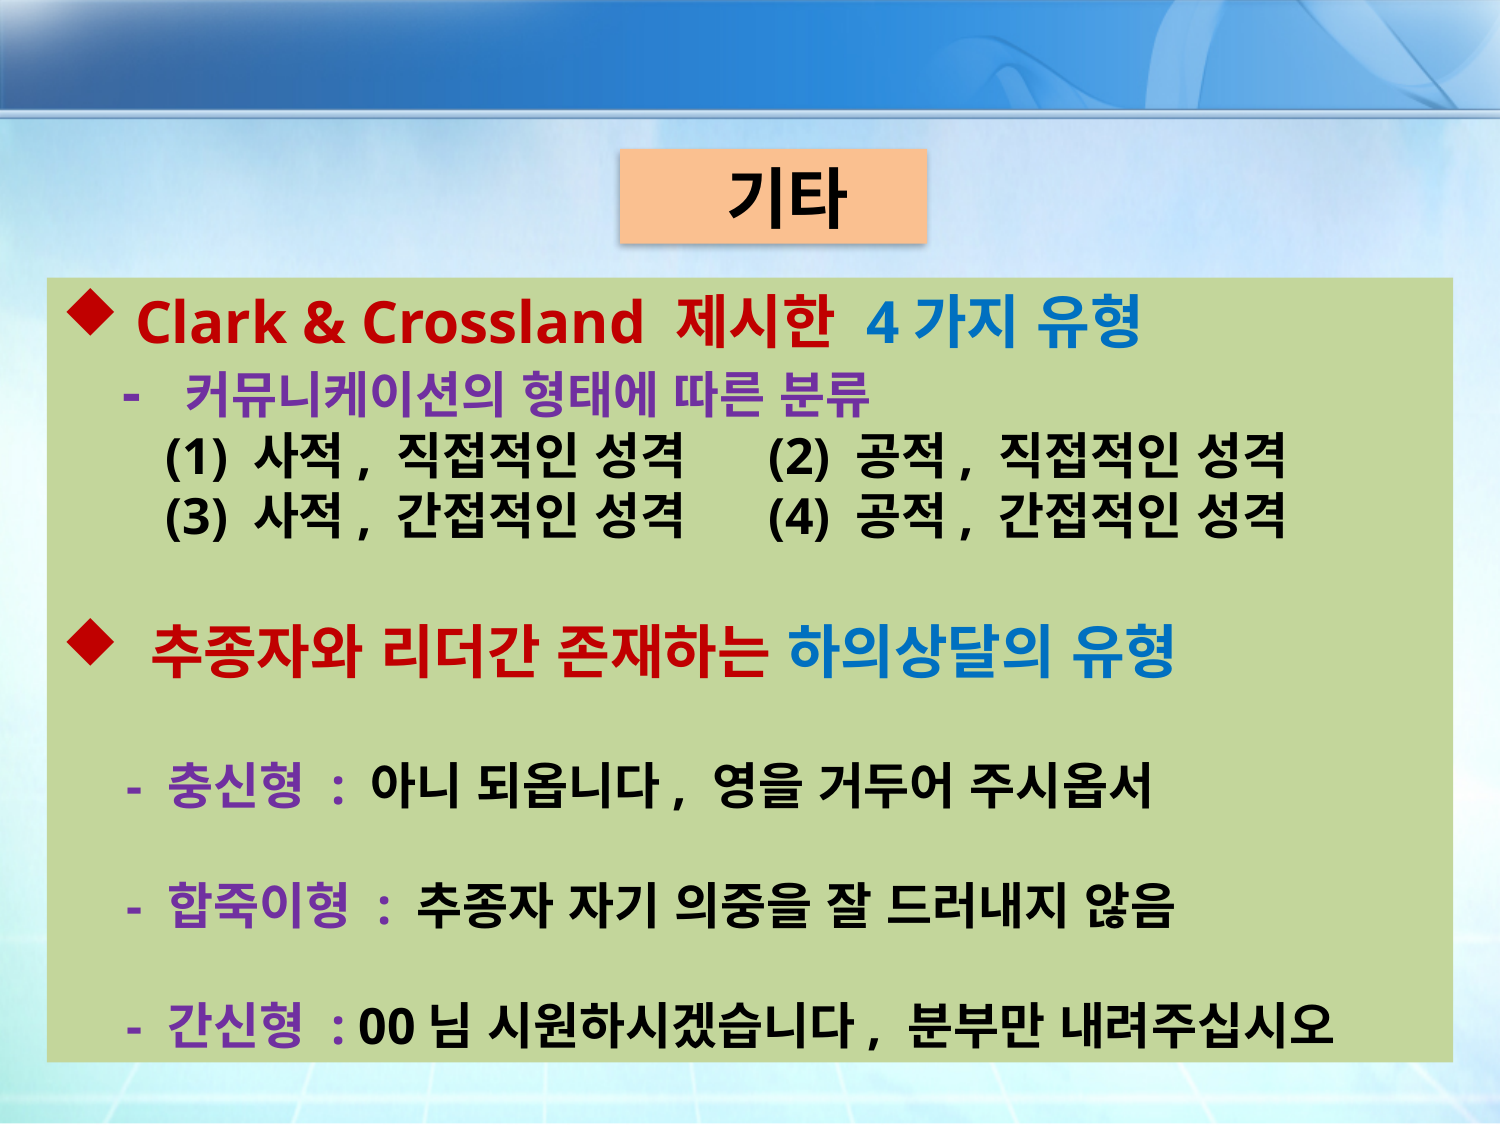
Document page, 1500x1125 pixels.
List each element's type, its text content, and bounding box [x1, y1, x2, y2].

text_box Clark & Crossland 제시한 4가지 유형 - 커뮤니케이션의 형태에 따른 분류 (1) 사적, 직접적인 성격 (2) 공적, 직접적인 성격 (3) 사적, 간접적인 성격 (4) 공적, 간접적인 성격 추종자와 리더간 존재하는 하의상달의 유형 - 충신형 : 아니 되옵니다, 영을 거두어 주시옵서 - 합죽이형 : 추종자 자기 의중을 잘 드러내지 않음 - 간신형 : 00님 시원하시겠습니다, 분부만 내려주십시오 [46, 277, 1454, 1063]
text_box 기타 [620, 148, 928, 244]
picture [0, 0, 1500, 1125]
